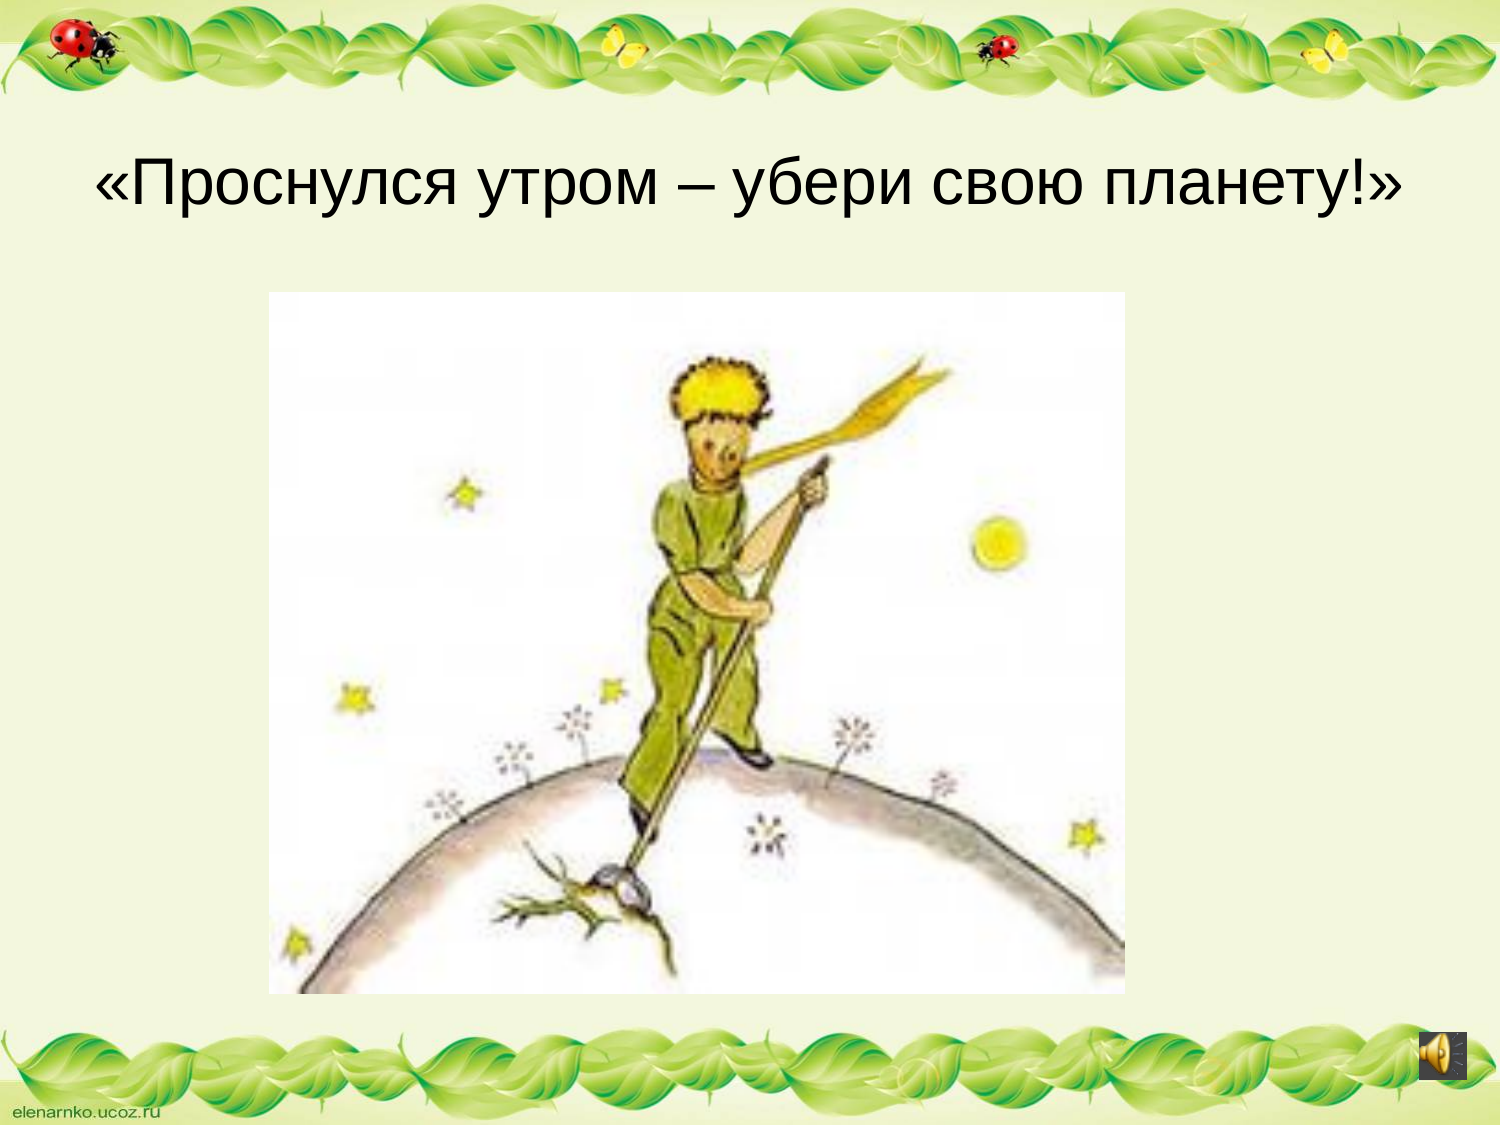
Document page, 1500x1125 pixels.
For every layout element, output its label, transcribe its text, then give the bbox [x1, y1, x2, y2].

list [199, 550, 1425, 1005]
picture [0, 0, 1500, 1125]
title «Проснулся утром – убери свою планету!» [75, 45, 1425, 233]
